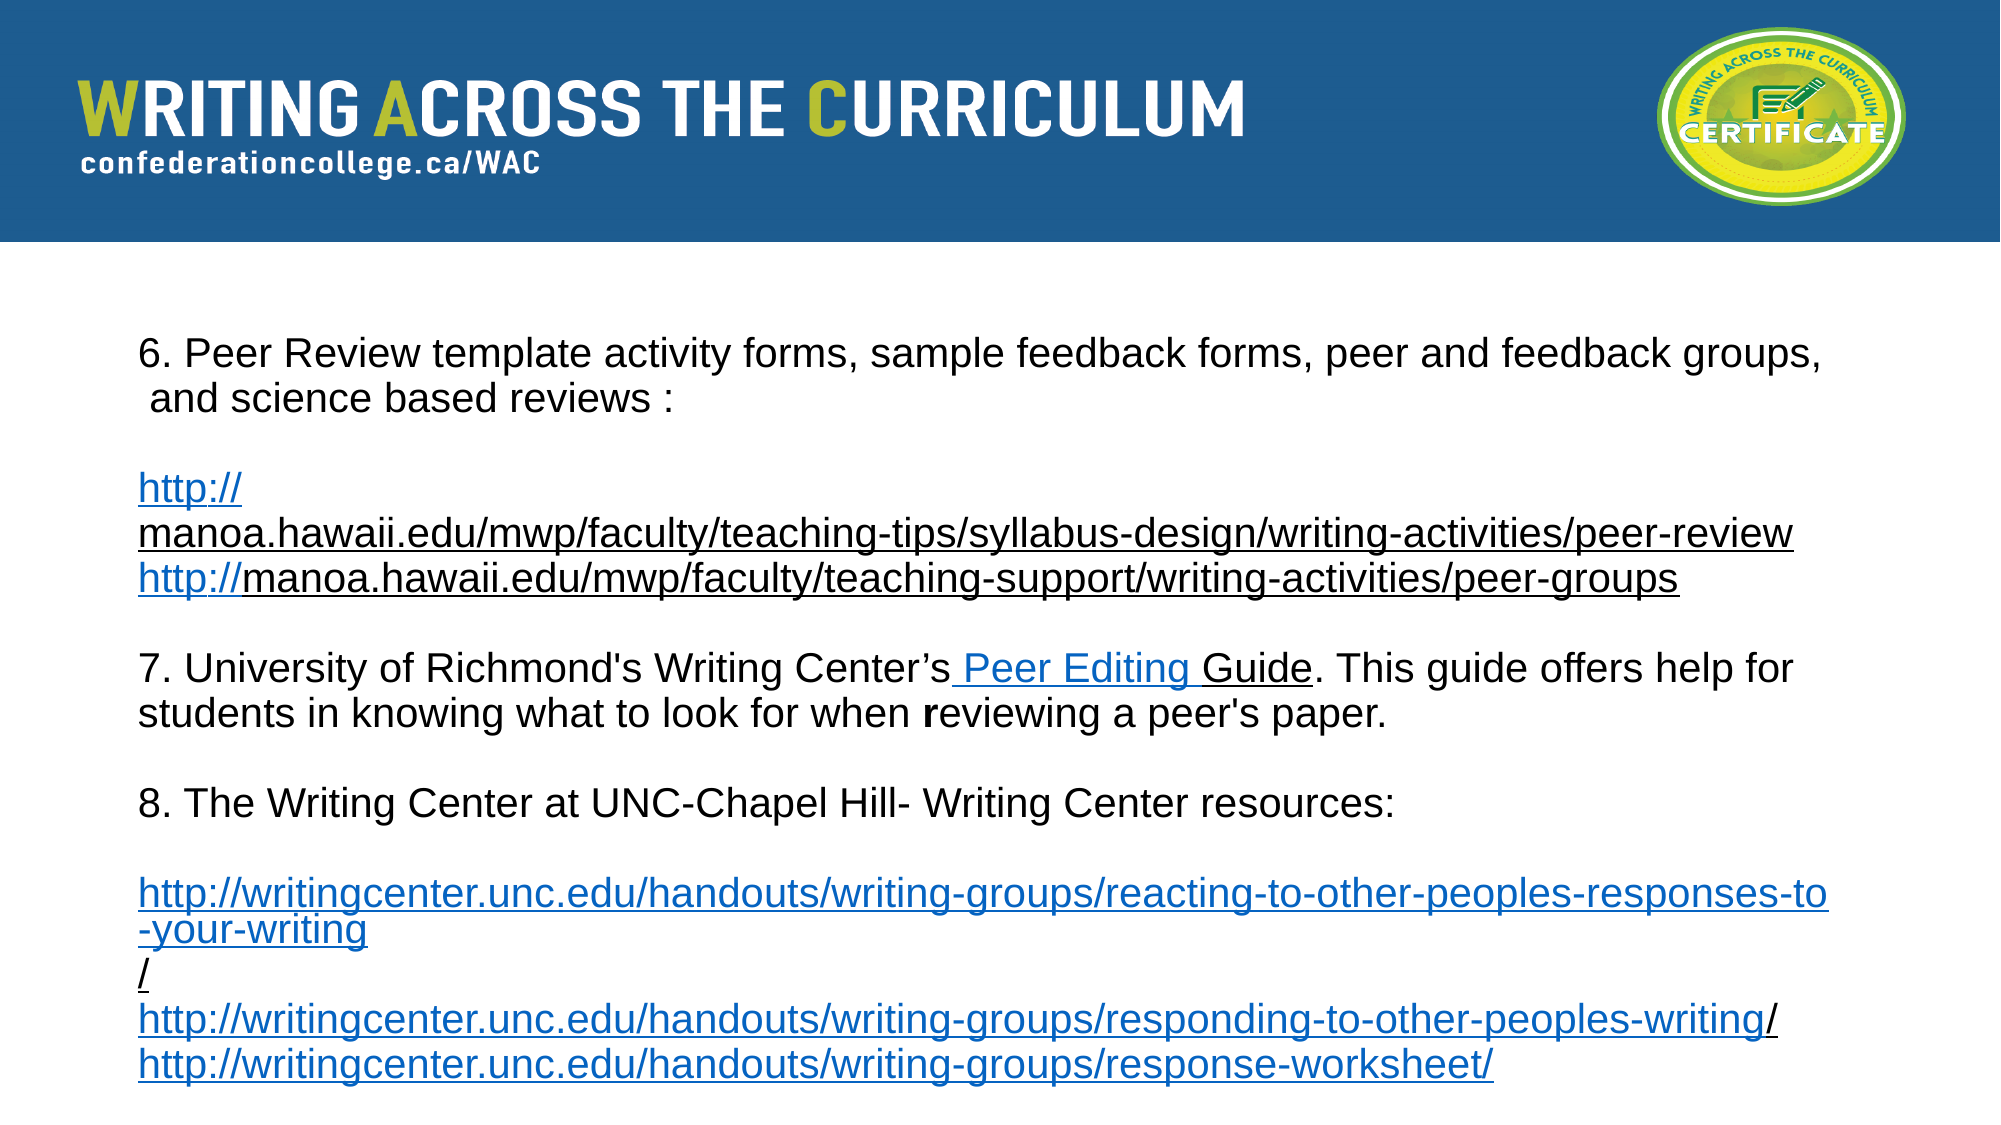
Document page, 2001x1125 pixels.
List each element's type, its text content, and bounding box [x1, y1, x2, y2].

title 6. Peer Review template activity forms, sample feedback forms, peer and feedback groups, and science based reviews : http://manoa.hawaii.edu/mwp/faculty/teaching-tips/syllabus-design/writing-activities/peer-review http://manoa.hawaii.edu/mwp/faculty/teaching-support/writing-activities/peer-groups 7. University of Richmond's Writing Center’s Peer Editing Guide. This guide offers help for students in knowing what to look for when reviewing a peer's paper. 8. The Writing Center at UNC-Chapel Hill- Writing Center resources: http://writingcenter.unc.edu/handouts/writing-groups/reacting-to-other-peoples-responses-to-your-writing/ http://writingcenter.unc.edu/handouts/writing-groups/responding-to-other-peoples-writing/ http://writingcenter.unc.edu/handouts/writing-groups/response-worksheet/ [122, 607, 1848, 826]
picture [0, 0, 2000, 242]
